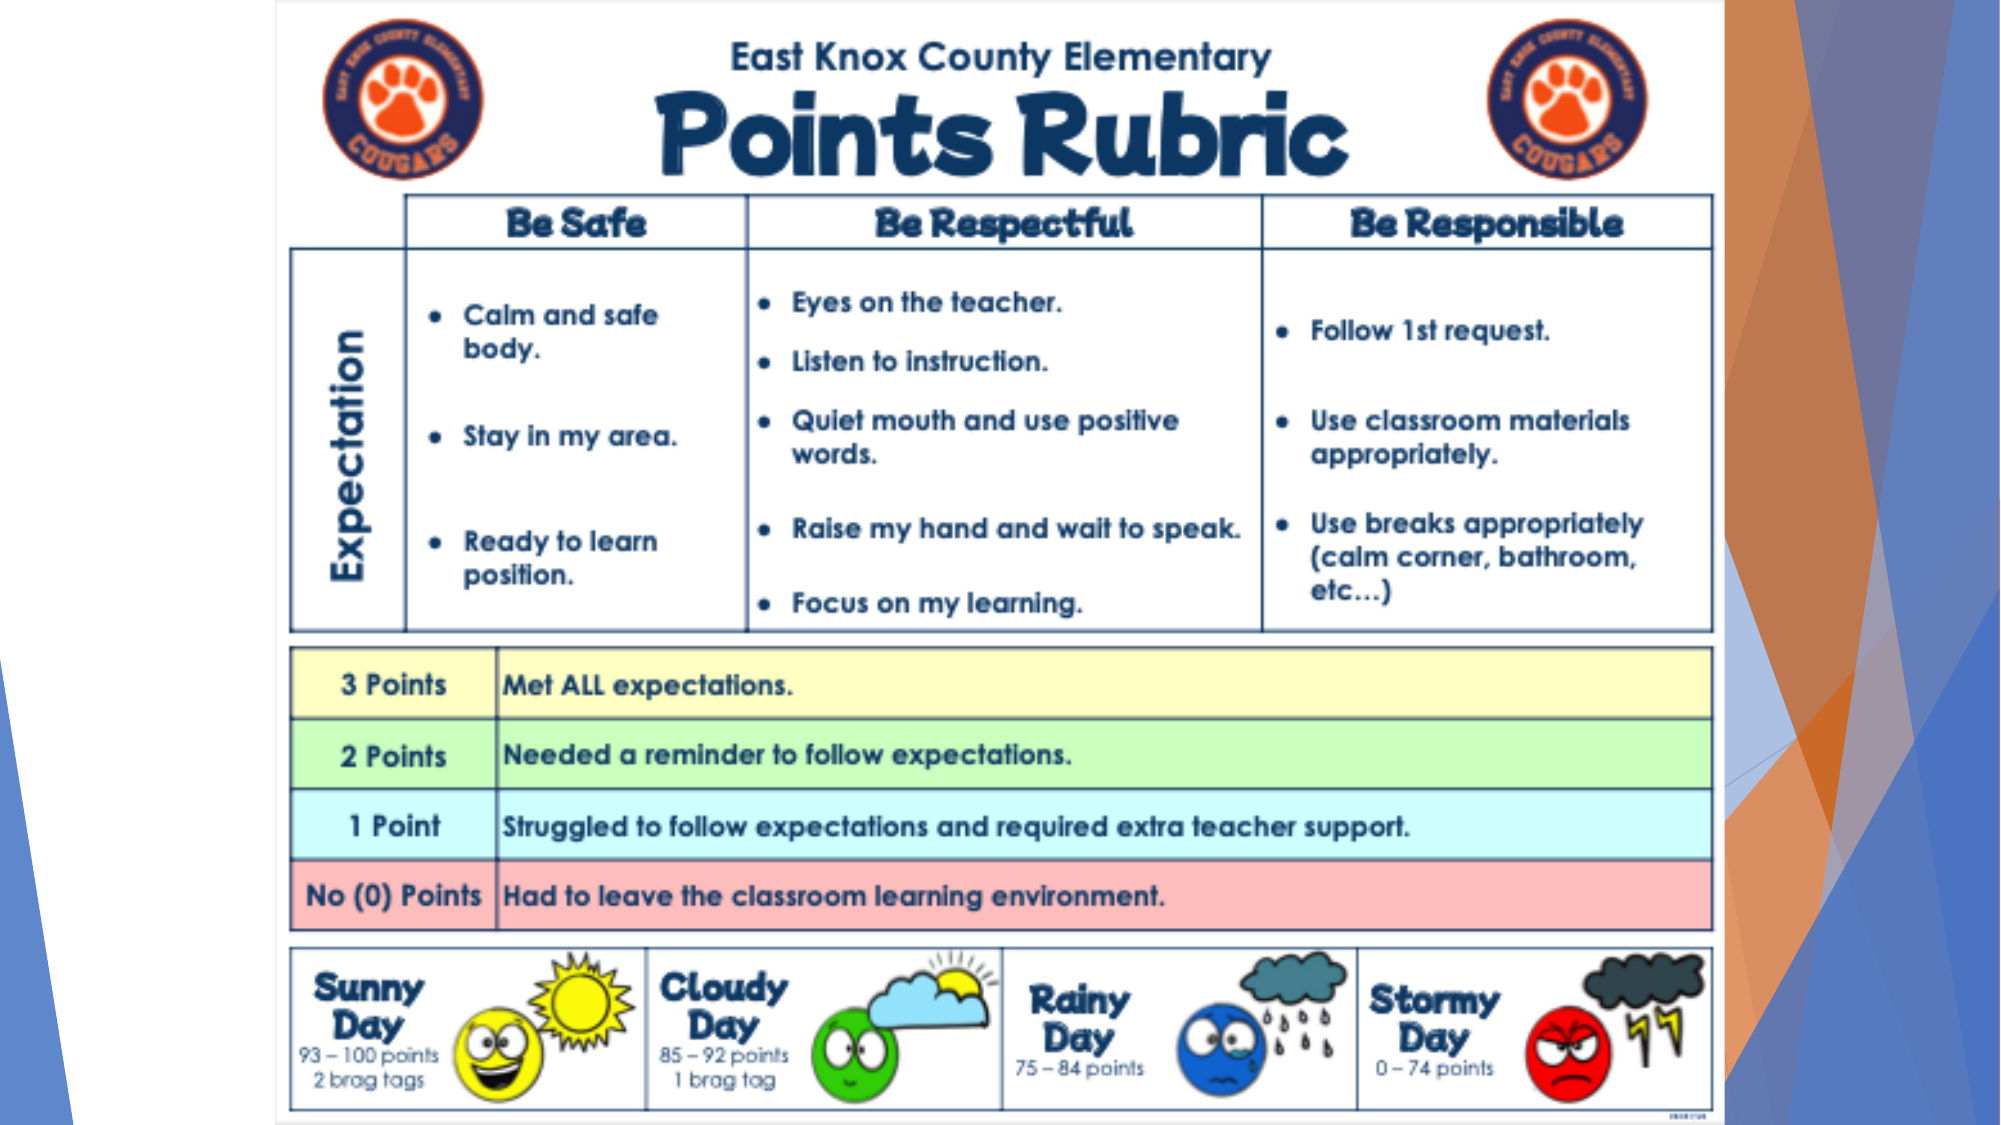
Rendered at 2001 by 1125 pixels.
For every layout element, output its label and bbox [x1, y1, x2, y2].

picture [274, 0, 1725, 1125]
